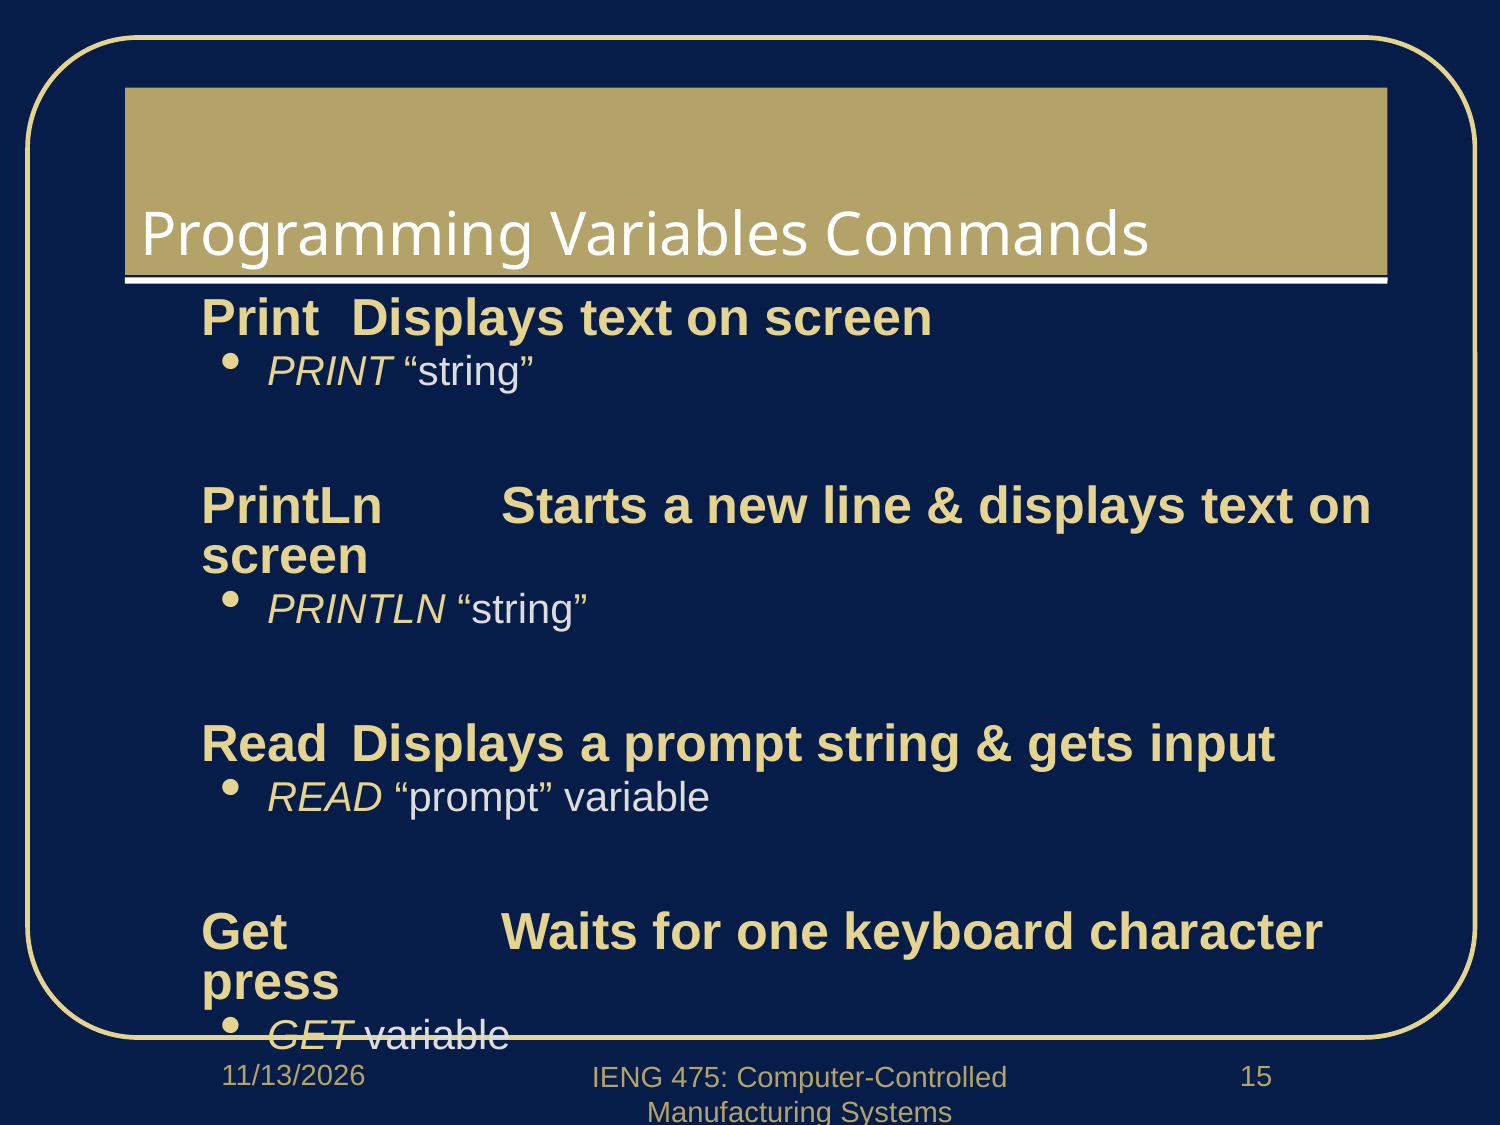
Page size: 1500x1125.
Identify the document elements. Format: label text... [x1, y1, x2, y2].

footer IENG 475: Computer-Controlled Manufacturing Systems [537, 1050, 1063, 1125]
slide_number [124, 1048, 463, 1124]
list Print Displays text on screen PRINT “string” PrintLn Starts a new line & displays text on screen PRINTLN “string” Read Displays a prompt string & gets input READ “prompt” variable Get Waits for one keyboard character press GET variable [130, 287, 1458, 1042]
slide_number 15 [1124, 1049, 1388, 1125]
title Programming Variables Commands [125, 87, 1388, 275]
